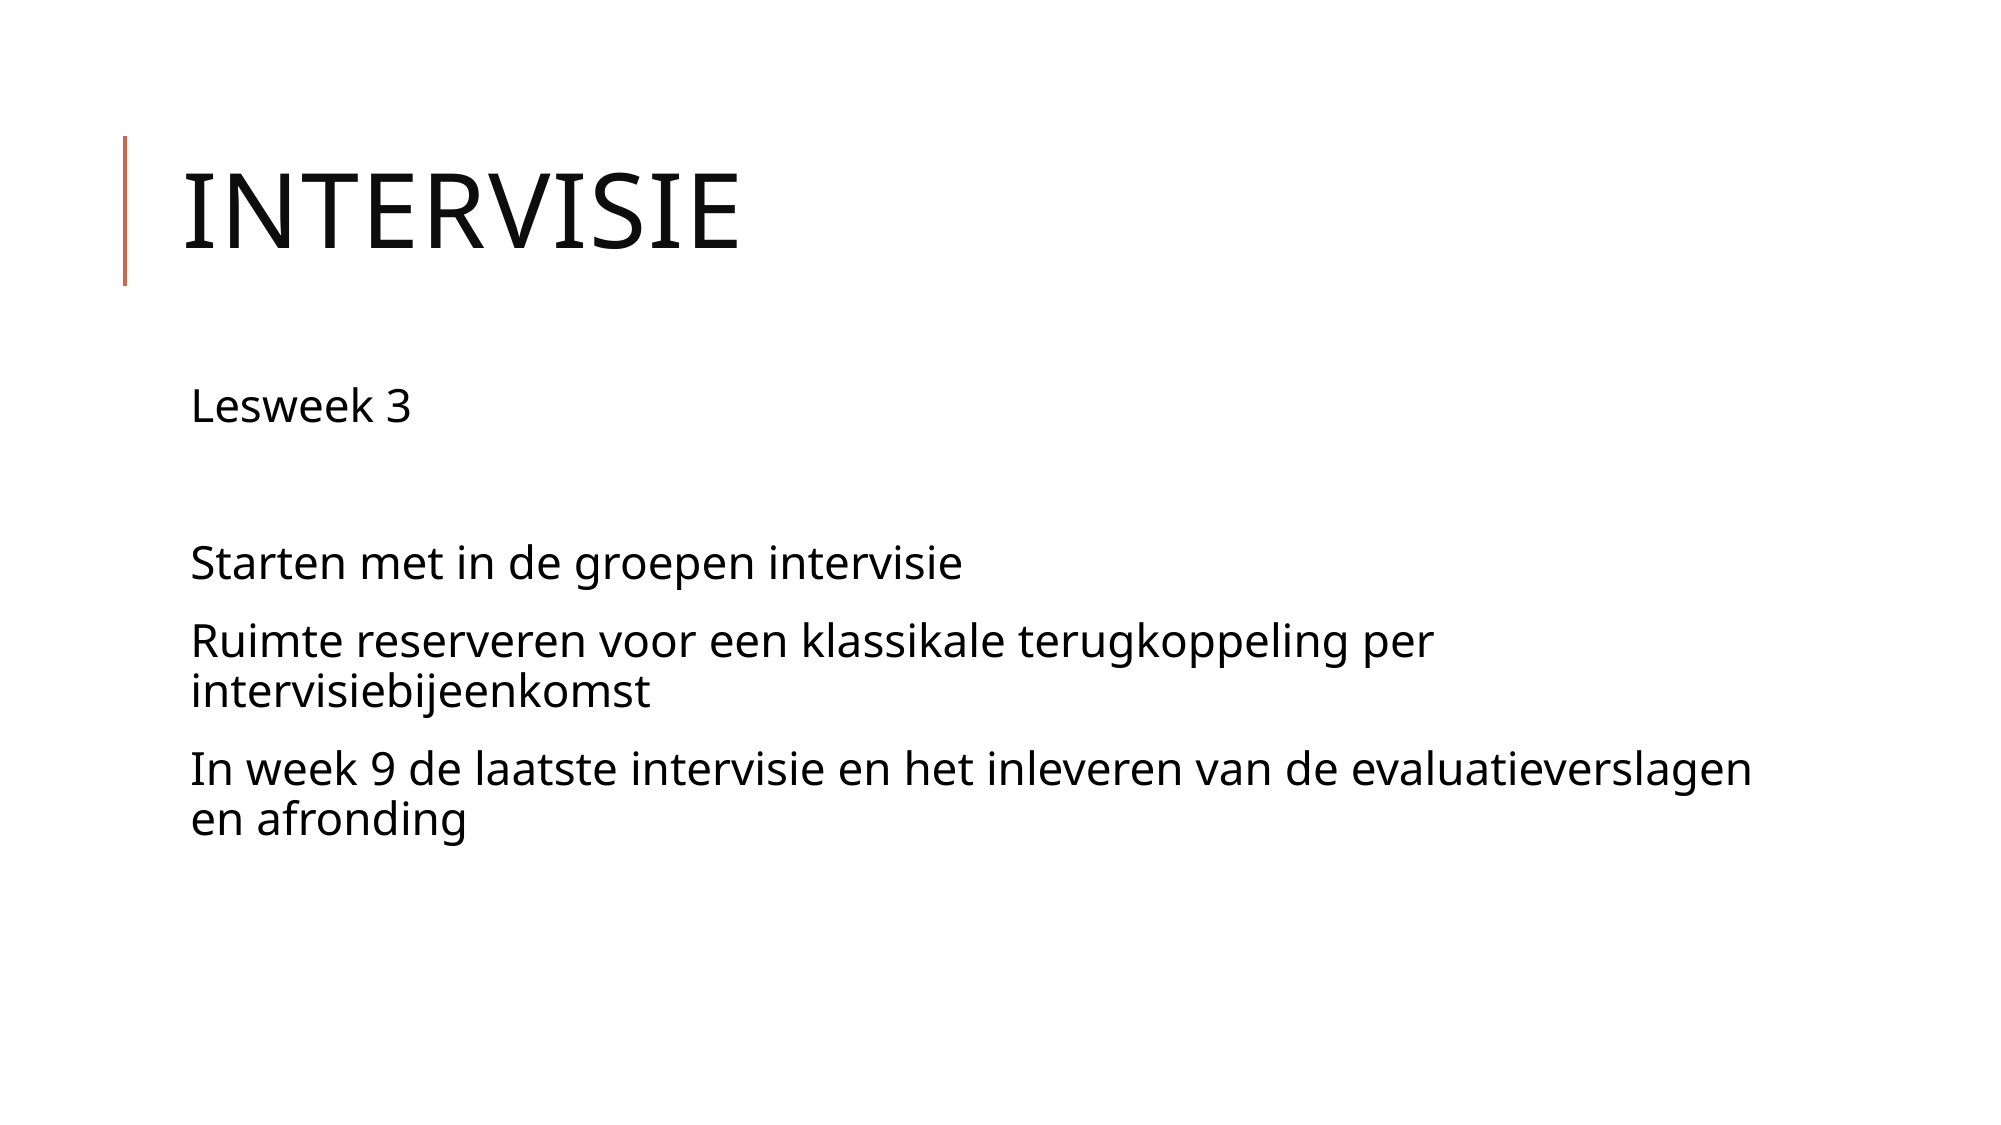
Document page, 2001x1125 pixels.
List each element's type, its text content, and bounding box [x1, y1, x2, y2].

list Lesweek 3 Starten met in de groepen intervisie Ruimte reserveren voor een klassikale terugkoppeling per intervisiebijeenkomst In week 9 de laatste intervisie en het inleveren van de evaluatieverslagen en afronding [168, 375, 1763, 1035]
title Intervisie [168, 96, 1763, 342]
